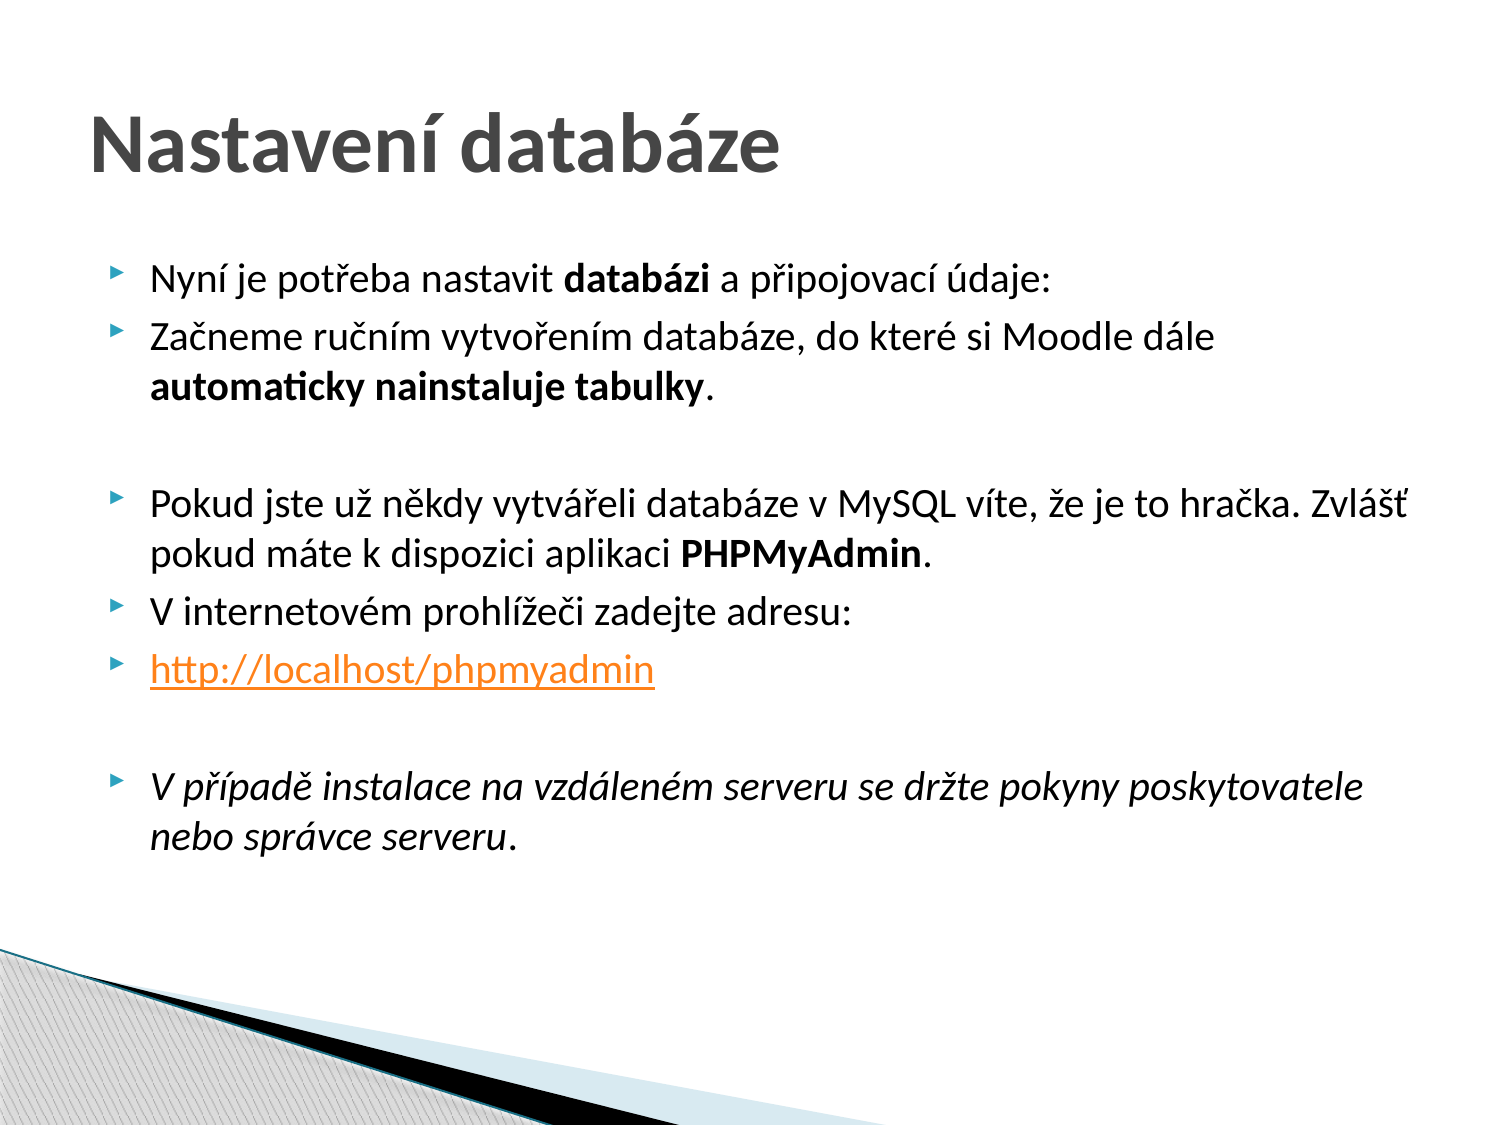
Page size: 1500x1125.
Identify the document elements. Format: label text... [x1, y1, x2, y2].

title Nastavení databáze [75, 45, 1425, 233]
list Nyní je potřeba nastavit databázi a připojovací údaje: Začneme ručním vytvořením databáze, do které si Moodle dále automaticky nainstaluje tabulky. Pokud jste už někdy vytvářeli databáze v MySQL víte, že je to hračka. Zvlášť pokud máte k dispozici aplikaci PHPMyAdmin. V internetovém prohlížeči zadejte adresu: http://localhost/phpmyadmin V případě instalace na vzdáleném serveru se držte pokyny poskytovatele nebo správce serveru. [75, 242, 1425, 986]
